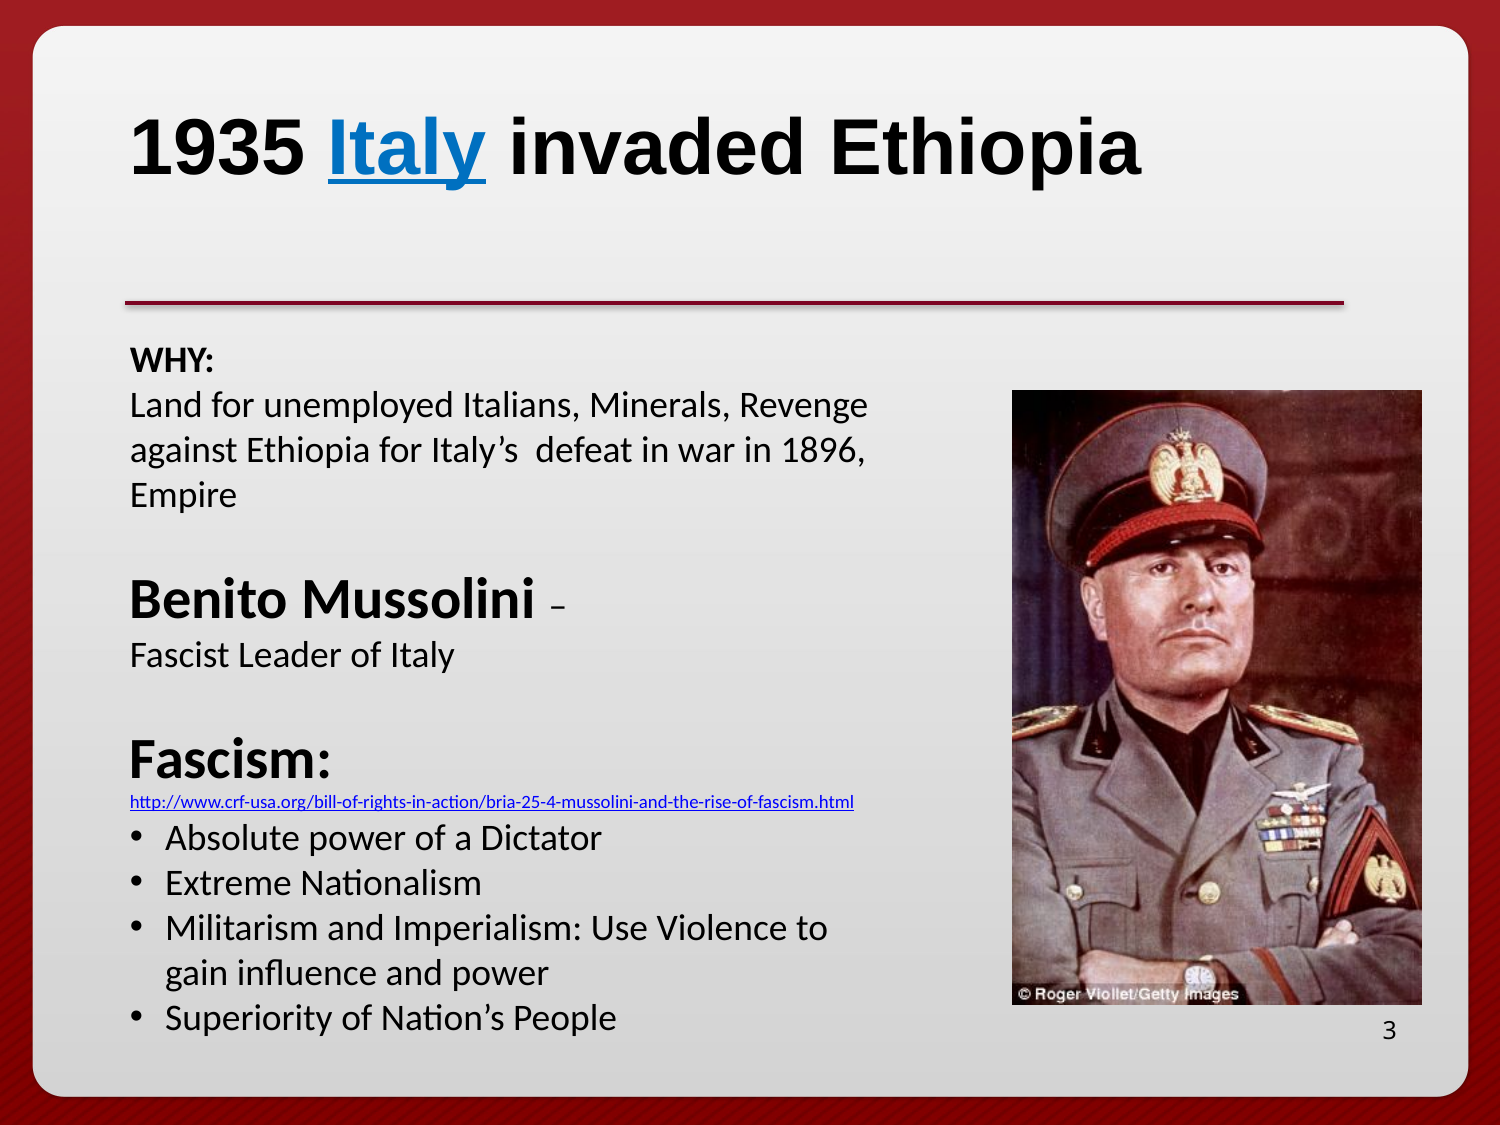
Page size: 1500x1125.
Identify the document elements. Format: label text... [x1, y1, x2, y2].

picture [0, 0, 1500, 1125]
text_box WHY: Land for unemployed Italians, Minerals, Revenge against Ethiopia for Italy’s defeat in war in 1896, Empire Benito Mussolini – Fascist Leader of Italy Fascism: http://www.crf-usa.org/bill-of-rights-in-action/bria-25-4-mussolini-and-the-rise-of-fascism.html Absolute power of a Dictator Extreme Nationalism Militarism and Imperialism: Use Violence to gain influence and power Superiority of Nation’s People [114, 327, 914, 1091]
title 1935 Italy invaded Ethiopia [114, 88, 1372, 296]
